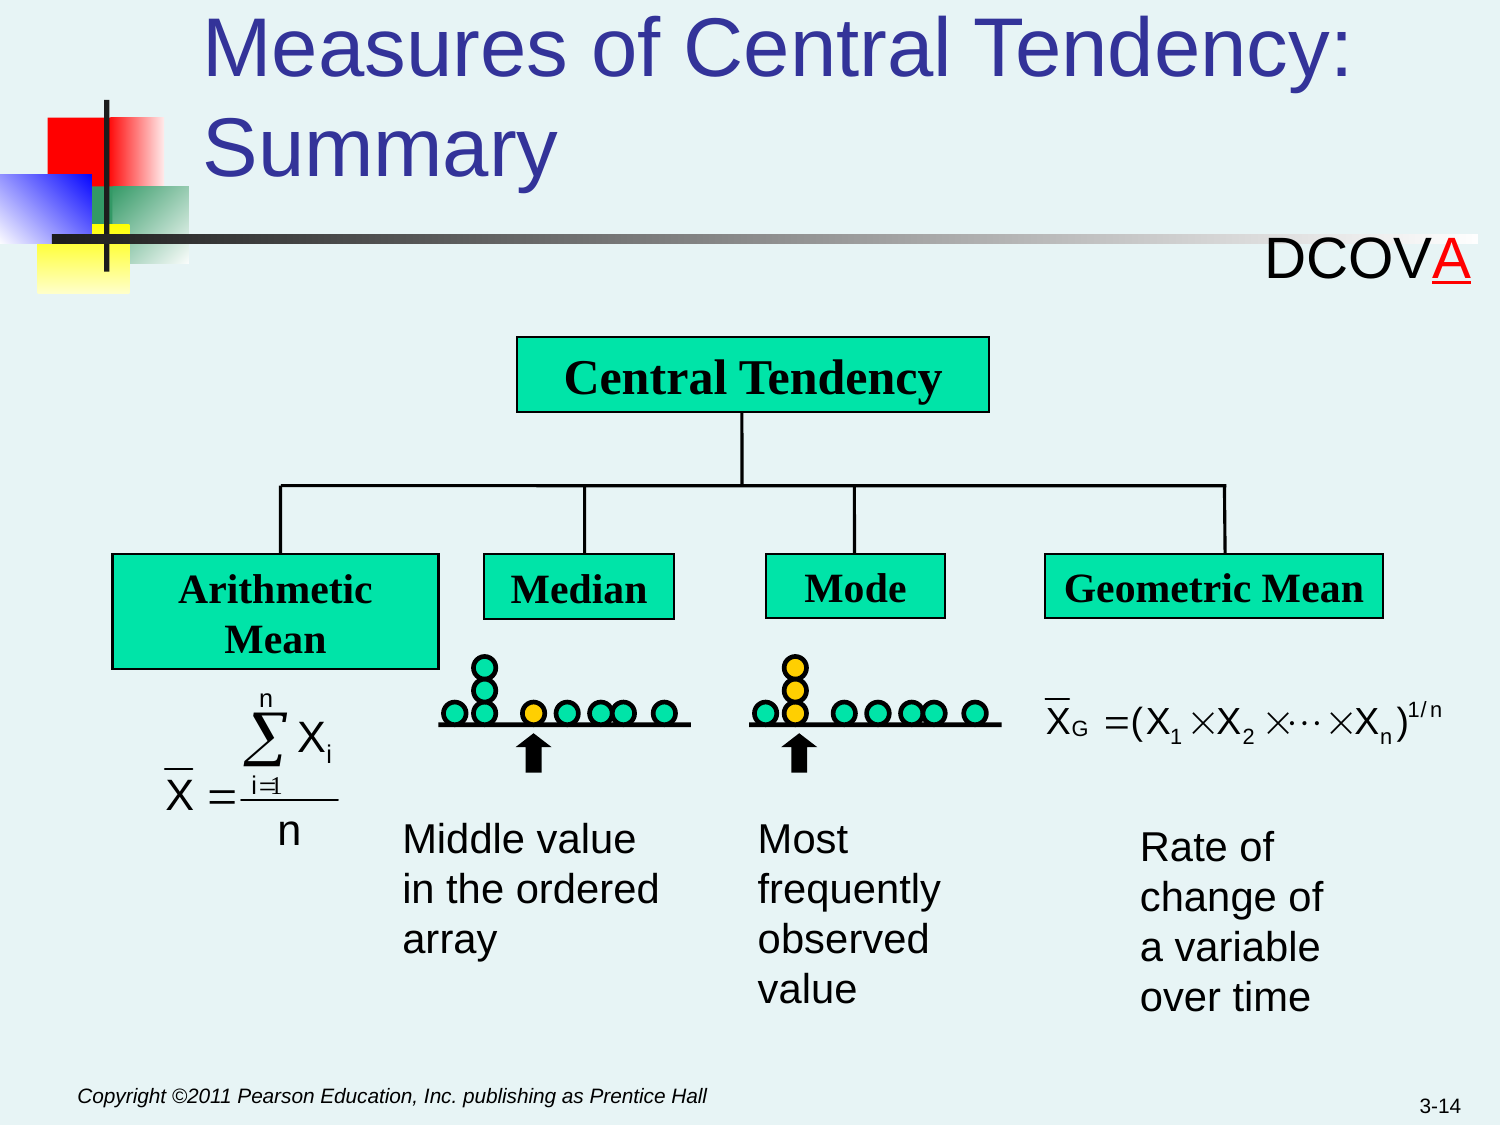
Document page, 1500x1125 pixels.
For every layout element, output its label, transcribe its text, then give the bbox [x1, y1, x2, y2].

slide_number 3-14 [1124, 1071, 1476, 1125]
text_box DCOVA [1249, 212, 1486, 298]
text_box [473, 679, 496, 703]
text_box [1038, 690, 1451, 751]
text_box [784, 656, 807, 679]
text_box [612, 702, 635, 725]
text_box Central Tendency [517, 337, 989, 412]
text_box Median [483, 554, 675, 619]
text_box [784, 679, 807, 703]
text_box [754, 702, 777, 725]
text_box Middle value in the ordered array [387, 804, 687, 969]
text_box [522, 702, 545, 725]
text_box [922, 702, 946, 725]
text_box Rate of change of a variable over time [1124, 812, 1350, 1028]
text_box Mode [765, 553, 946, 619]
title Measures of Central Tendency: Summary [188, 37, 1401, 201]
text_box [653, 702, 676, 725]
text_box [866, 702, 890, 725]
text_box [788, 736, 811, 771]
text_box Most frequently observed value [742, 804, 991, 1019]
text_box [833, 702, 856, 725]
footer Copyright ©2011 Pearson Education, Inc. publishing as Prentice Hall [62, 1074, 963, 1125]
text_box [522, 736, 545, 771]
text_box [473, 702, 496, 725]
text_box Geometric Mean [1045, 553, 1383, 619]
text_box [900, 702, 923, 725]
text_box [784, 702, 807, 725]
text_box [443, 702, 467, 725]
text_box [473, 656, 496, 679]
text_box [556, 702, 579, 725]
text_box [157, 678, 349, 855]
text_box [963, 702, 987, 725]
text_box Arithmetic Mean [112, 554, 439, 669]
text_box [589, 702, 612, 725]
